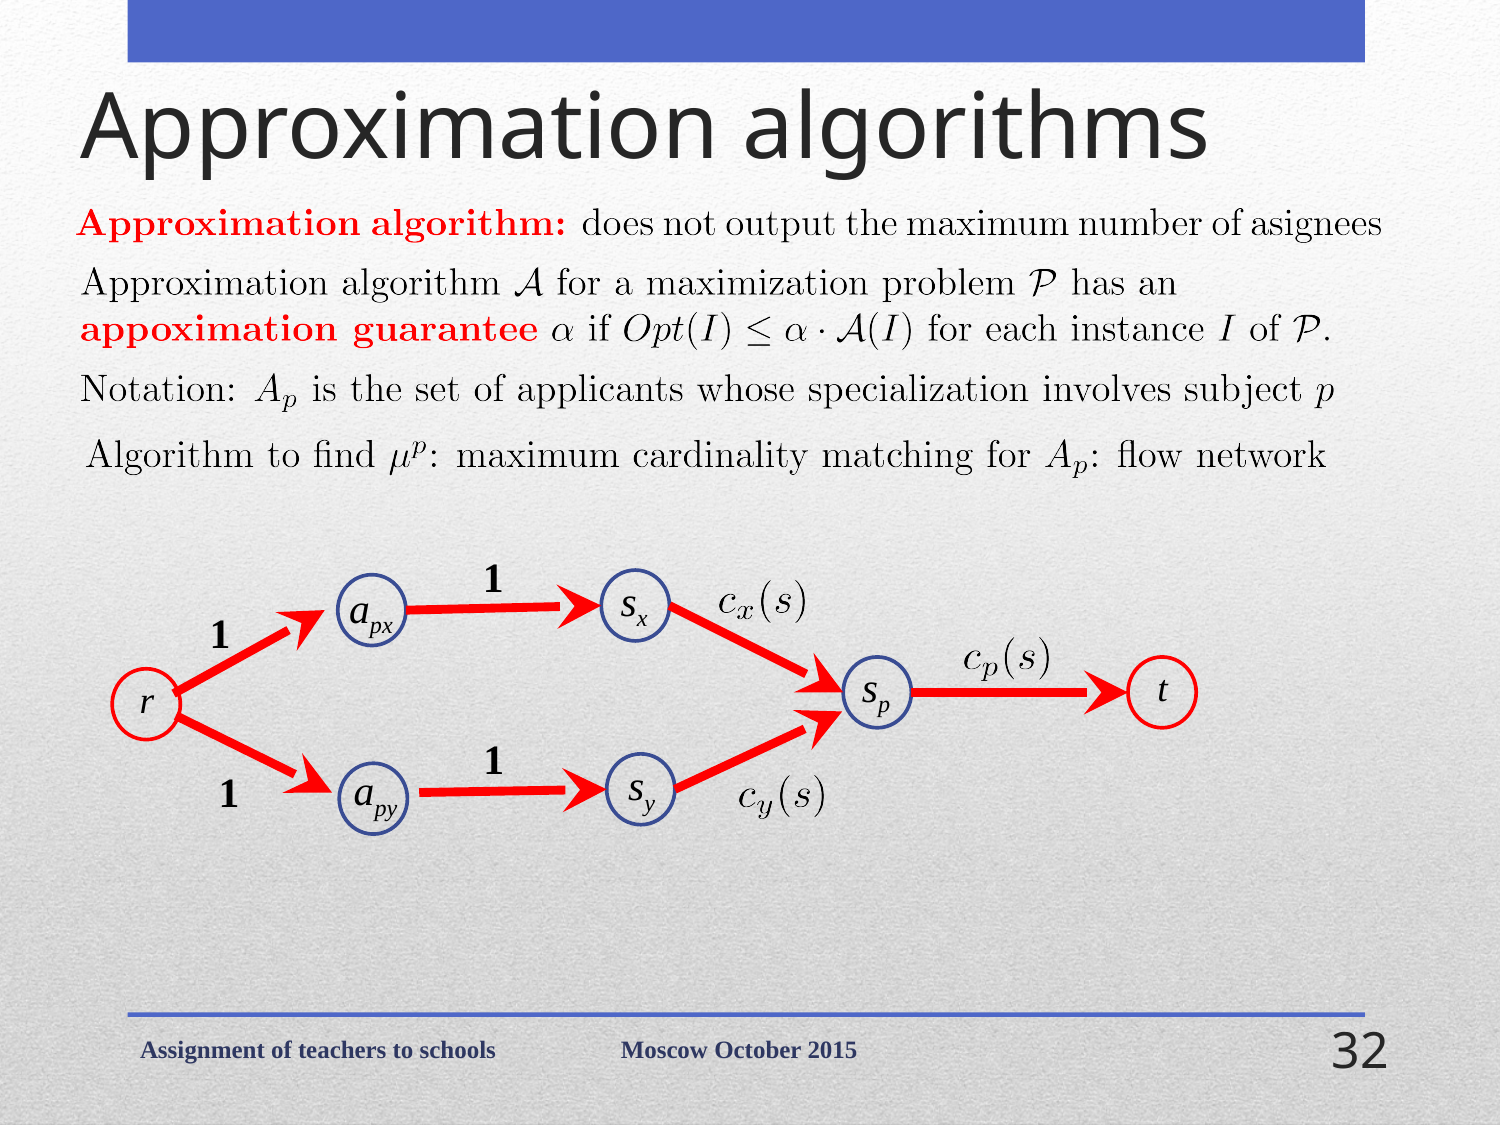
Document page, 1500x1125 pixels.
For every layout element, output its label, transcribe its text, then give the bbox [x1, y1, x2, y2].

picture [80, 372, 1335, 413]
picture [85, 438, 1326, 479]
title Approximation algorithms [64, 54, 1385, 185]
footer Assignment of teachers to schools Moscow October 2015 [125, 1018, 925, 1079]
slide_number 32 [1278, 1023, 1404, 1084]
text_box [175, 710, 843, 825]
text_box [172, 542, 1129, 695]
picture [80, 266, 1330, 350]
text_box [111, 656, 1198, 741]
picture [75, 207, 1382, 244]
